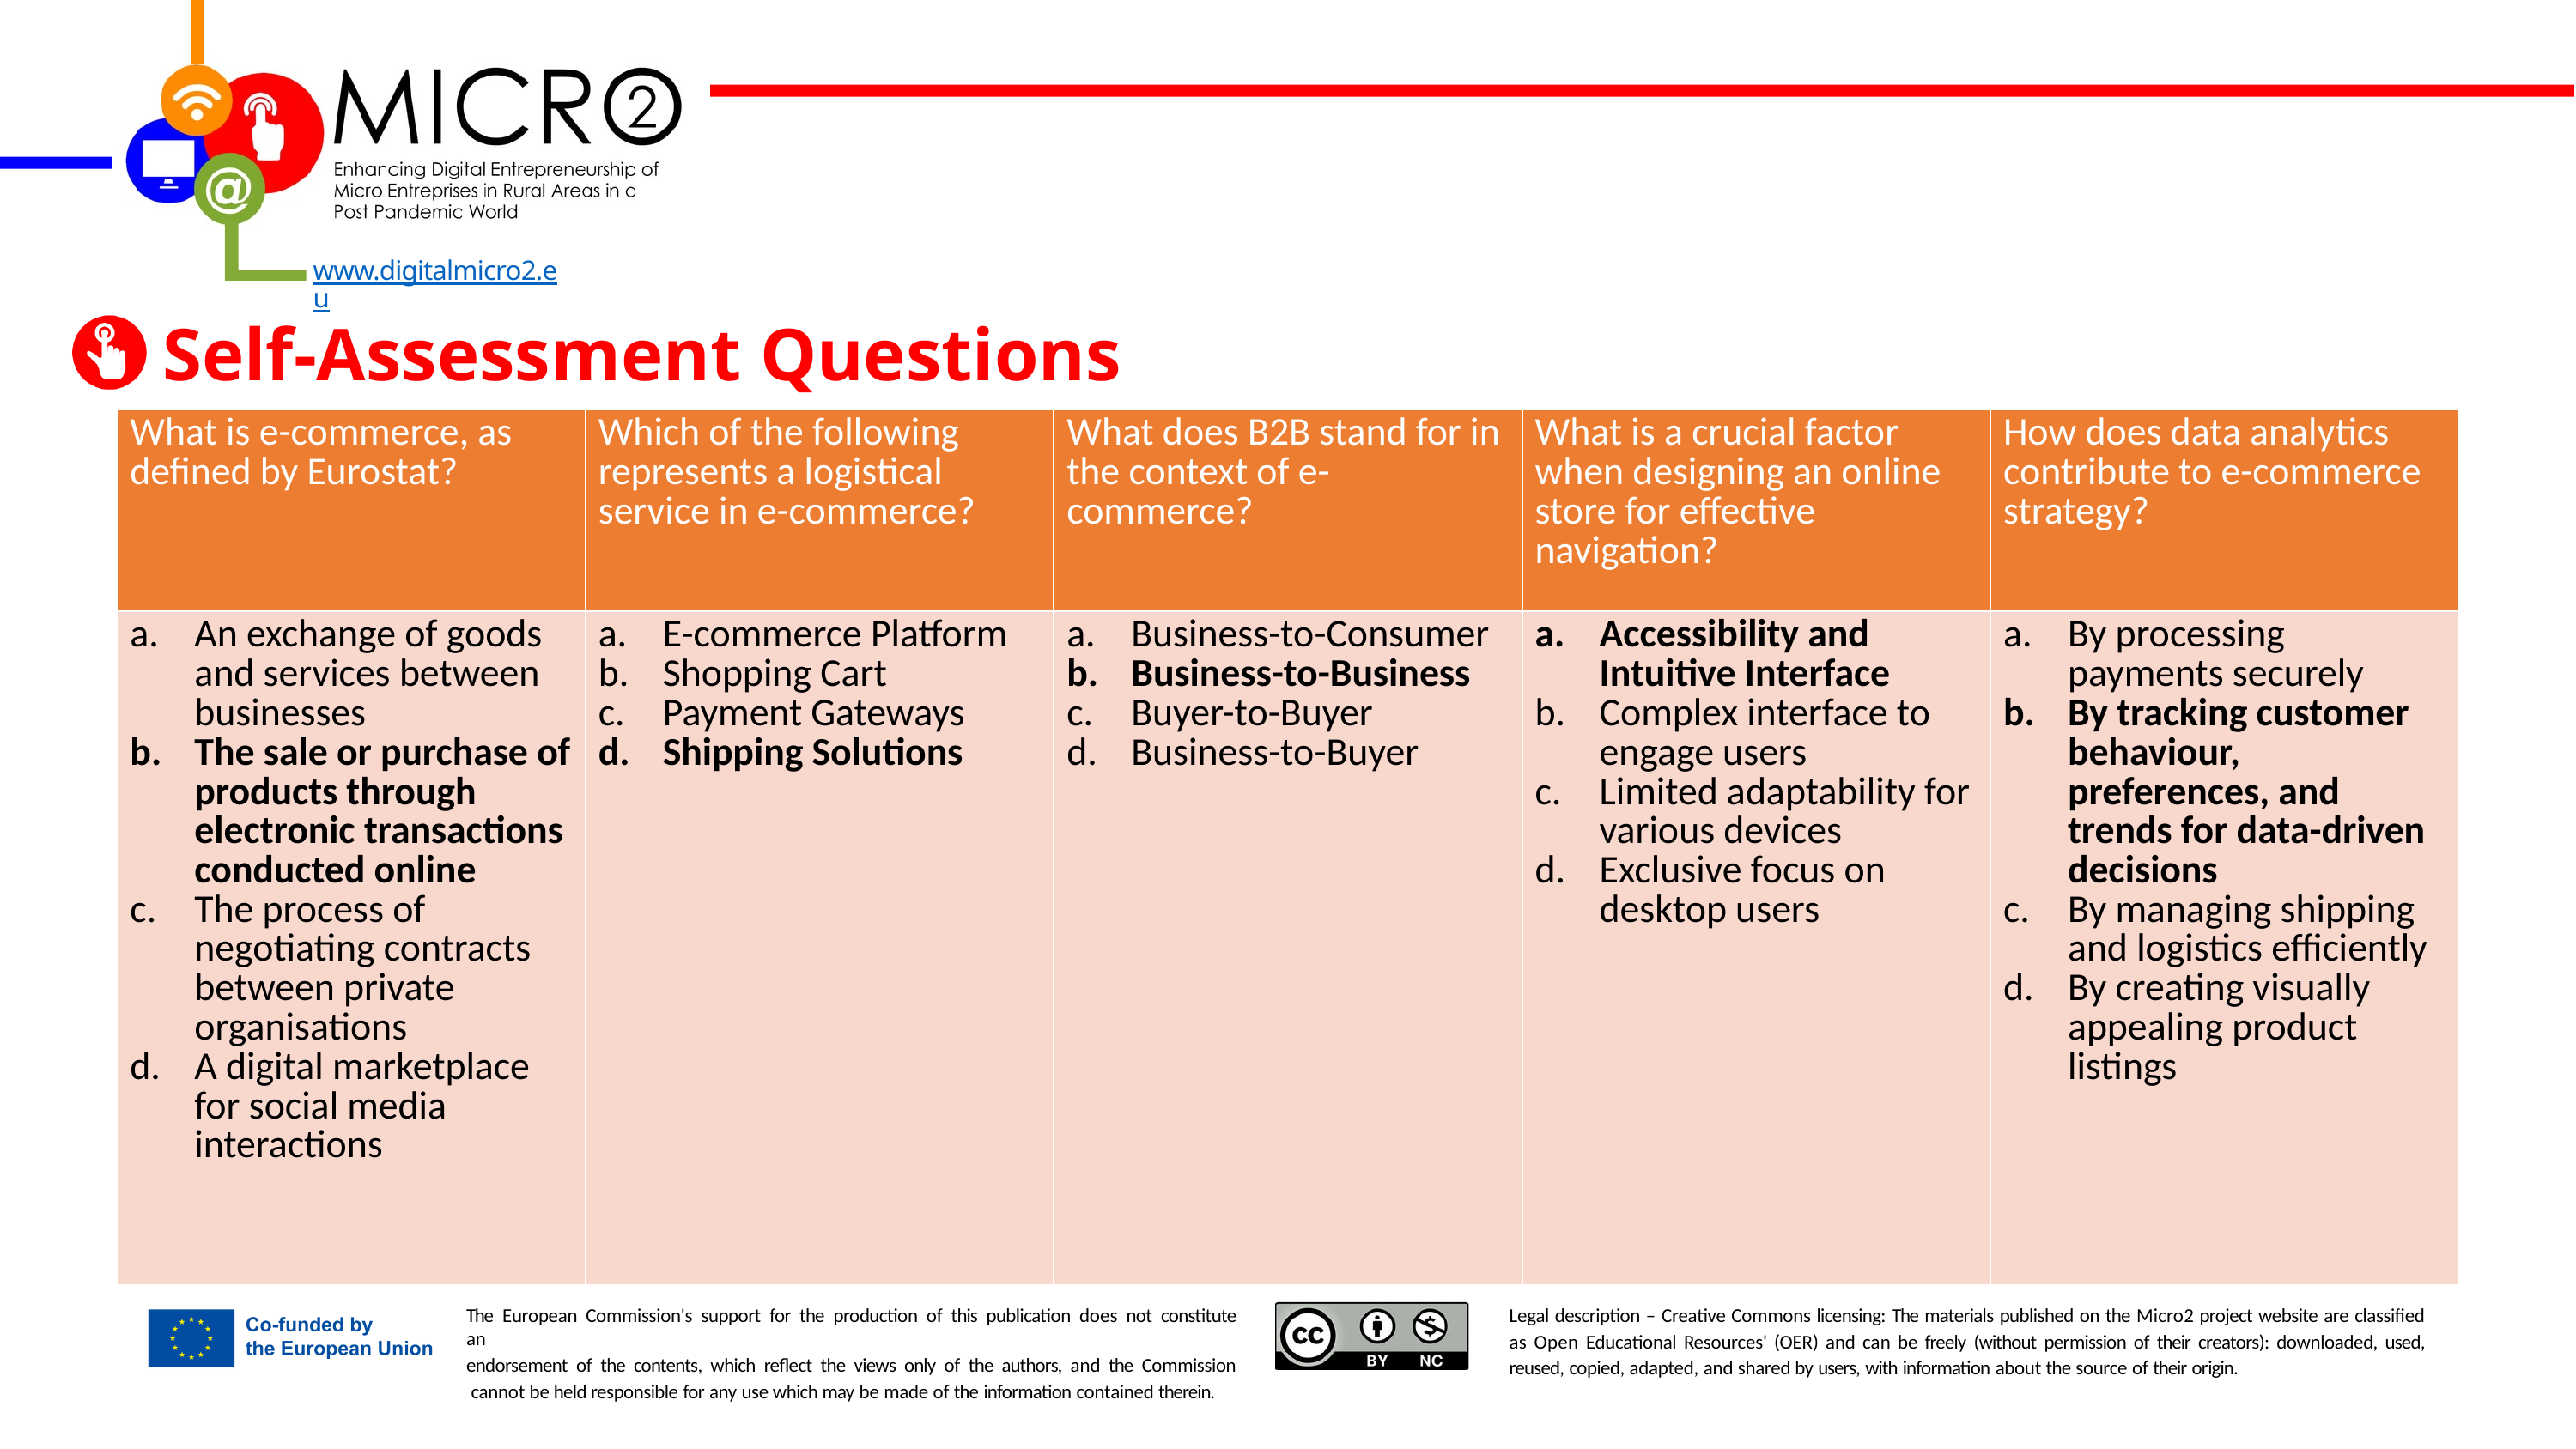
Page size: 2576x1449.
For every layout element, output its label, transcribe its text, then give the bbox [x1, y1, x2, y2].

picture [144, 1306, 454, 1371]
table_header What is a crucial factor when designing an online store for effective navigation? [1523, 410, 1990, 610]
picture [112, 28, 710, 252]
table_cell By processing payments securely By tracking customer behaviour, preferences, and trends for data-driven decisions By managing shipping and logistics efficiently By creating visually appealing product listings [1991, 612, 2458, 1284]
table_cell Business-to-Consumer Business-to-Business Buyer-to-Buyer Business-to-Buyer [1054, 612, 1522, 1284]
table_header What is e-commerce, as defined by Eurostat? [118, 410, 585, 610]
table_header Which of the following represents a logistical service in e-commerce? [586, 410, 1053, 610]
table_header How does data analytics contribute to e-commerce strategy? [1991, 410, 2458, 610]
table_cell An exchange of goods and services between businesses The sale or purchase of products through electronic transactions conducted online The process of negotiating contracts between private organisations A digital marketplace for social media interactions [118, 612, 585, 1284]
text_box Self-Assessment Questions [149, 302, 1438, 402]
table_cell E-commerce Platform Shopping Cart Payment Gateways Shipping Solutions [586, 612, 1053, 1284]
table_cell Accessibility and Intuitive Interface Complex interface to engage users Limited adaptability for various devices Exclusive focus on desktop users [1523, 612, 1990, 1284]
picture [60, 307, 150, 397]
picture [1275, 1301, 1469, 1370]
table_header What does B2B stand for in the context of e-commerce? [1054, 410, 1522, 610]
